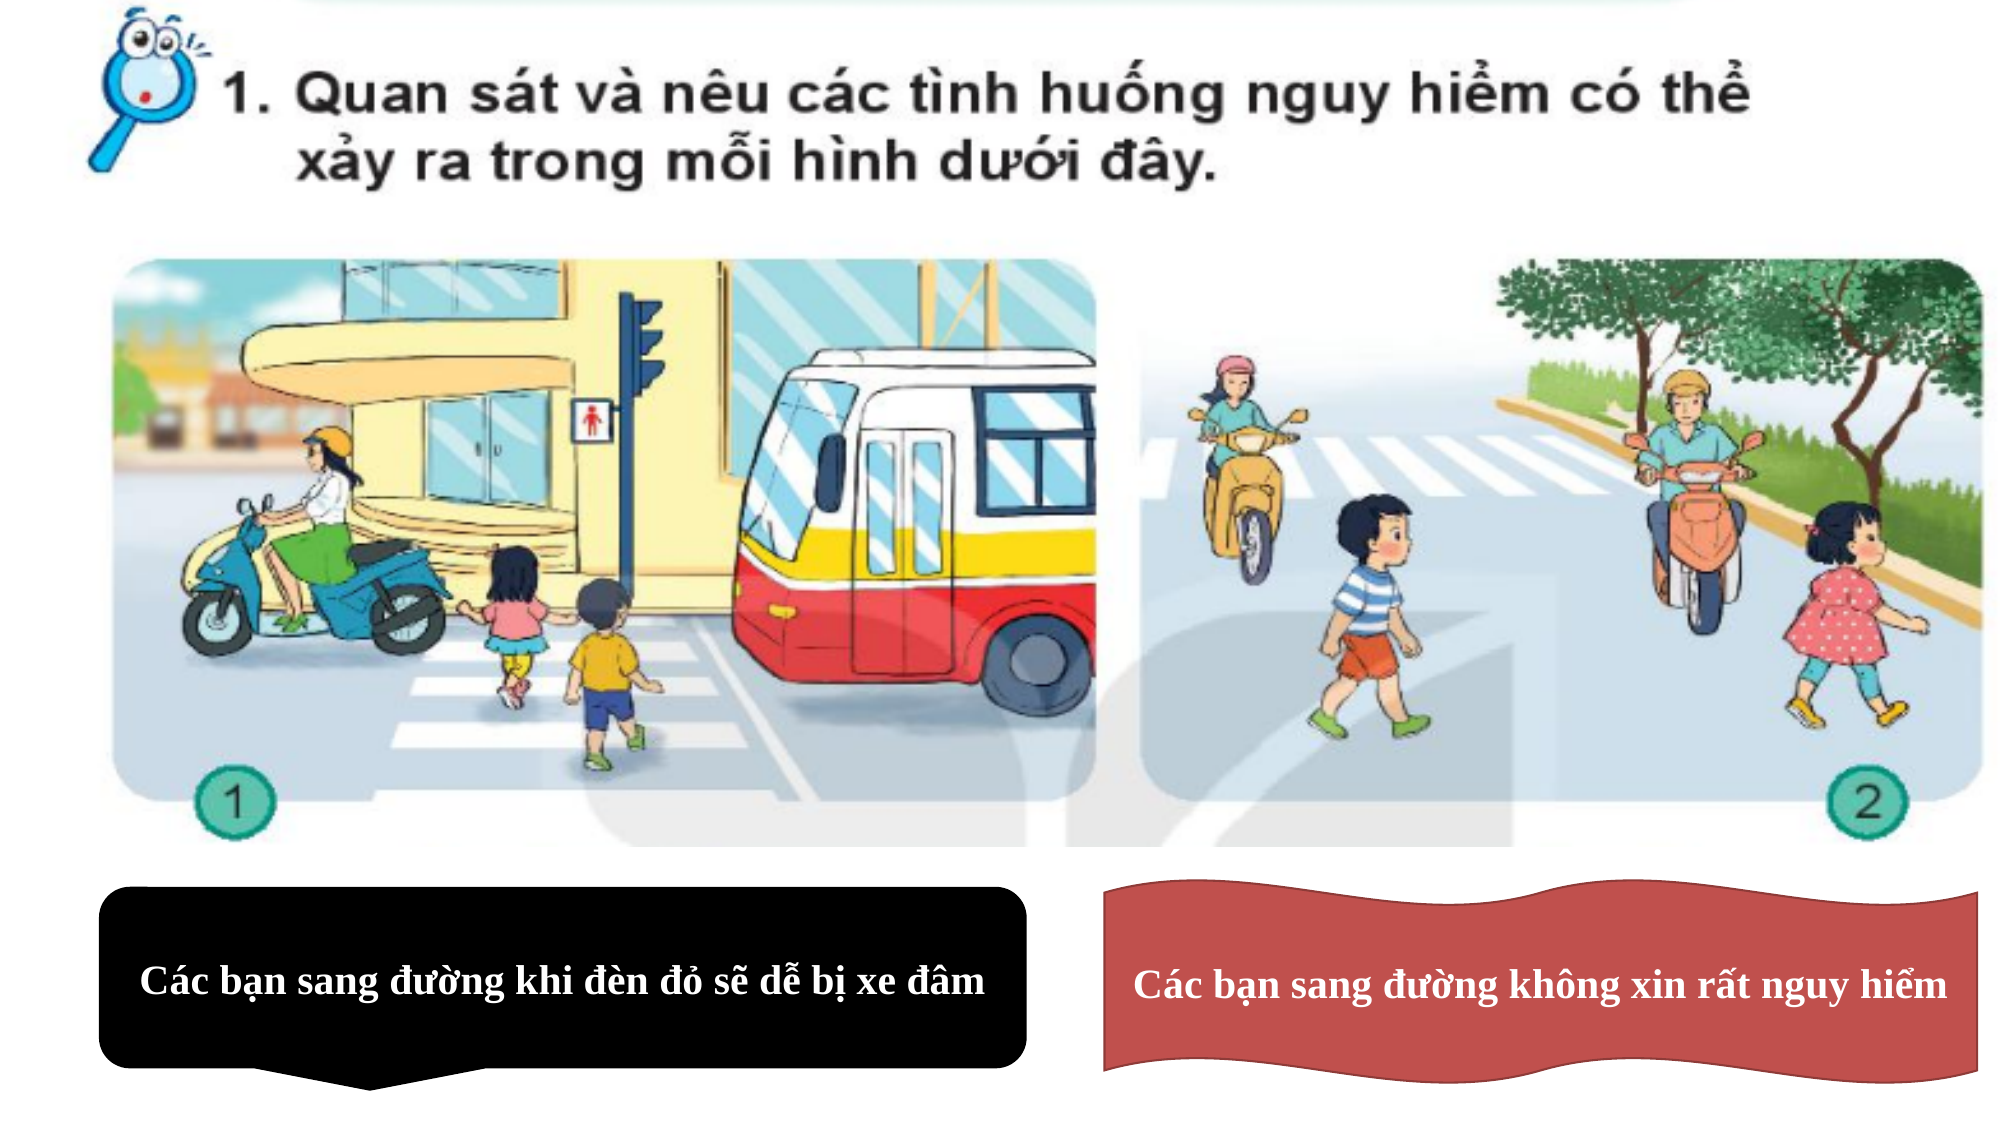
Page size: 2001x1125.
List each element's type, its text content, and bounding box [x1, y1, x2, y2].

text_box Các bạn sang đường không xin rất nguy hiểm [1103, 879, 1979, 1084]
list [0, 0, 2000, 847]
text_box Các bạn sang đường khi đèn đỏ sẽ dễ bị xe đâm [98, 886, 1027, 1091]
